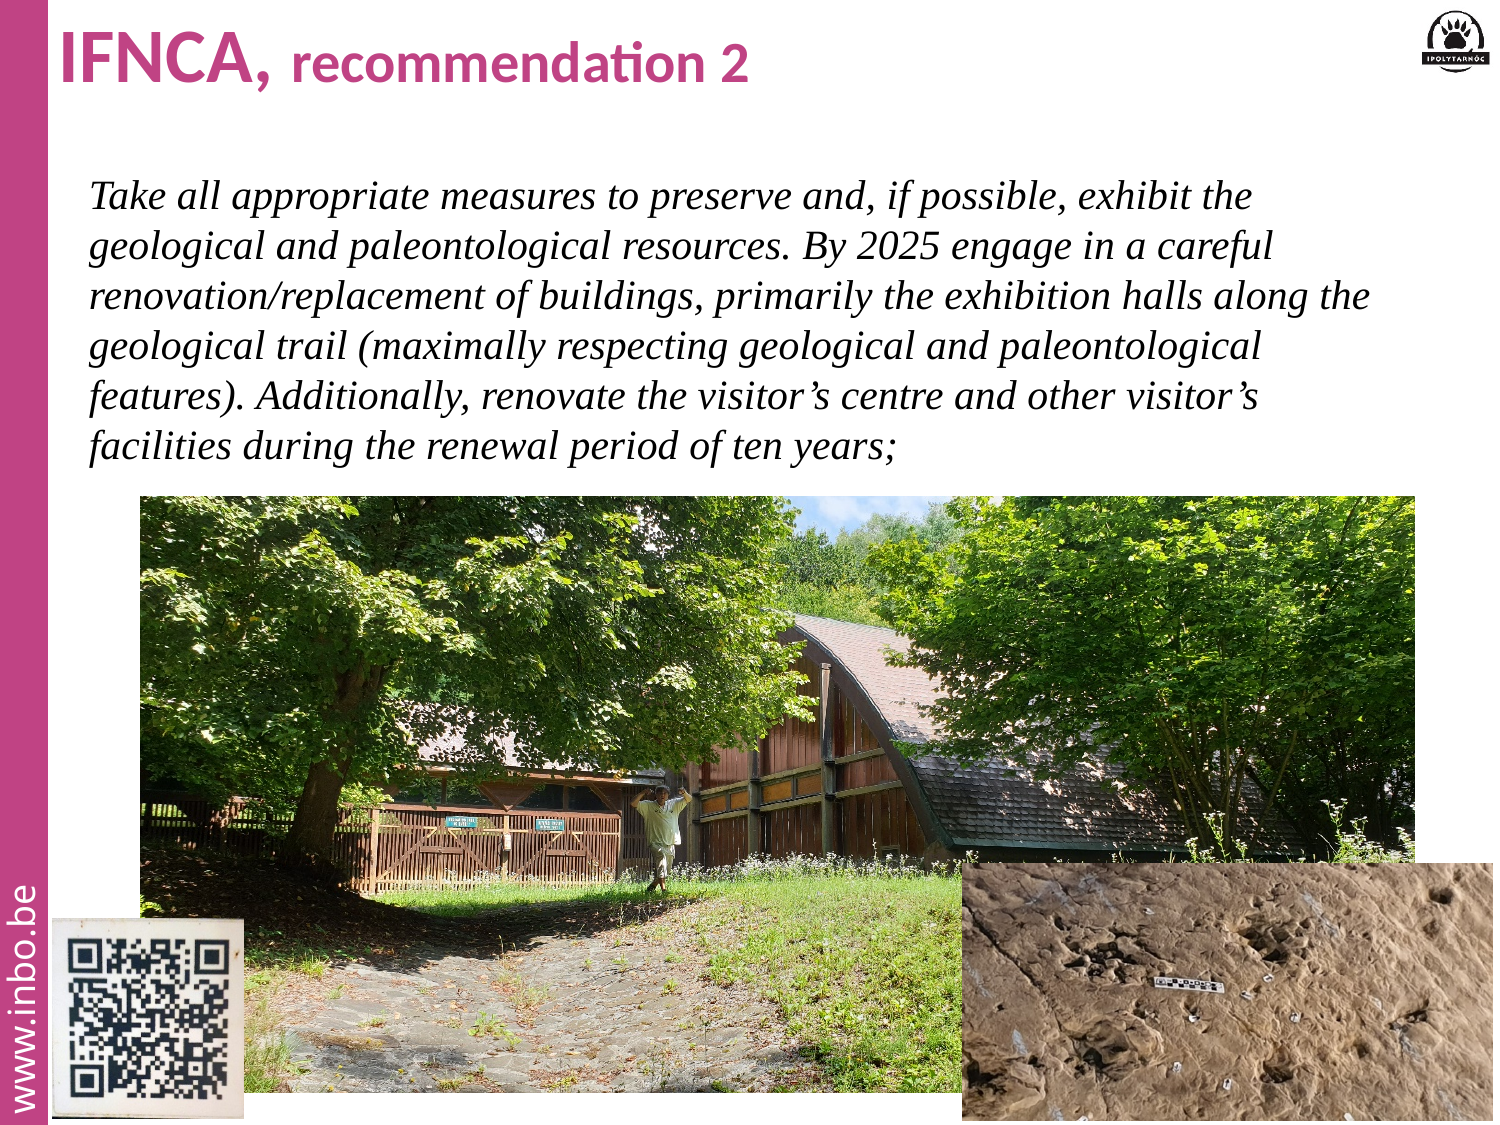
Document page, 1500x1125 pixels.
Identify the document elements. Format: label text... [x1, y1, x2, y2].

footer [655, 1093, 962, 1099]
picture [1410, 1, 1500, 94]
text_box Take all appropriate measures to preserve and, if possible, exhibit the geological and paleontological resources. By 2025 engage in a careful renovation/replacement of buildings, primarily the exhibition halls along the geological trail (maximally respecting geological and paleontological features). Additionally, renovate the visitor’s centre and other visitor’s facilities during the renewal period of ten years; [74, 160, 1426, 476]
picture [52, 496, 1493, 1121]
text_box www.inbo.be [0, 869, 51, 1125]
title IFNCA, recommendation 2 [58, 18, 1276, 113]
